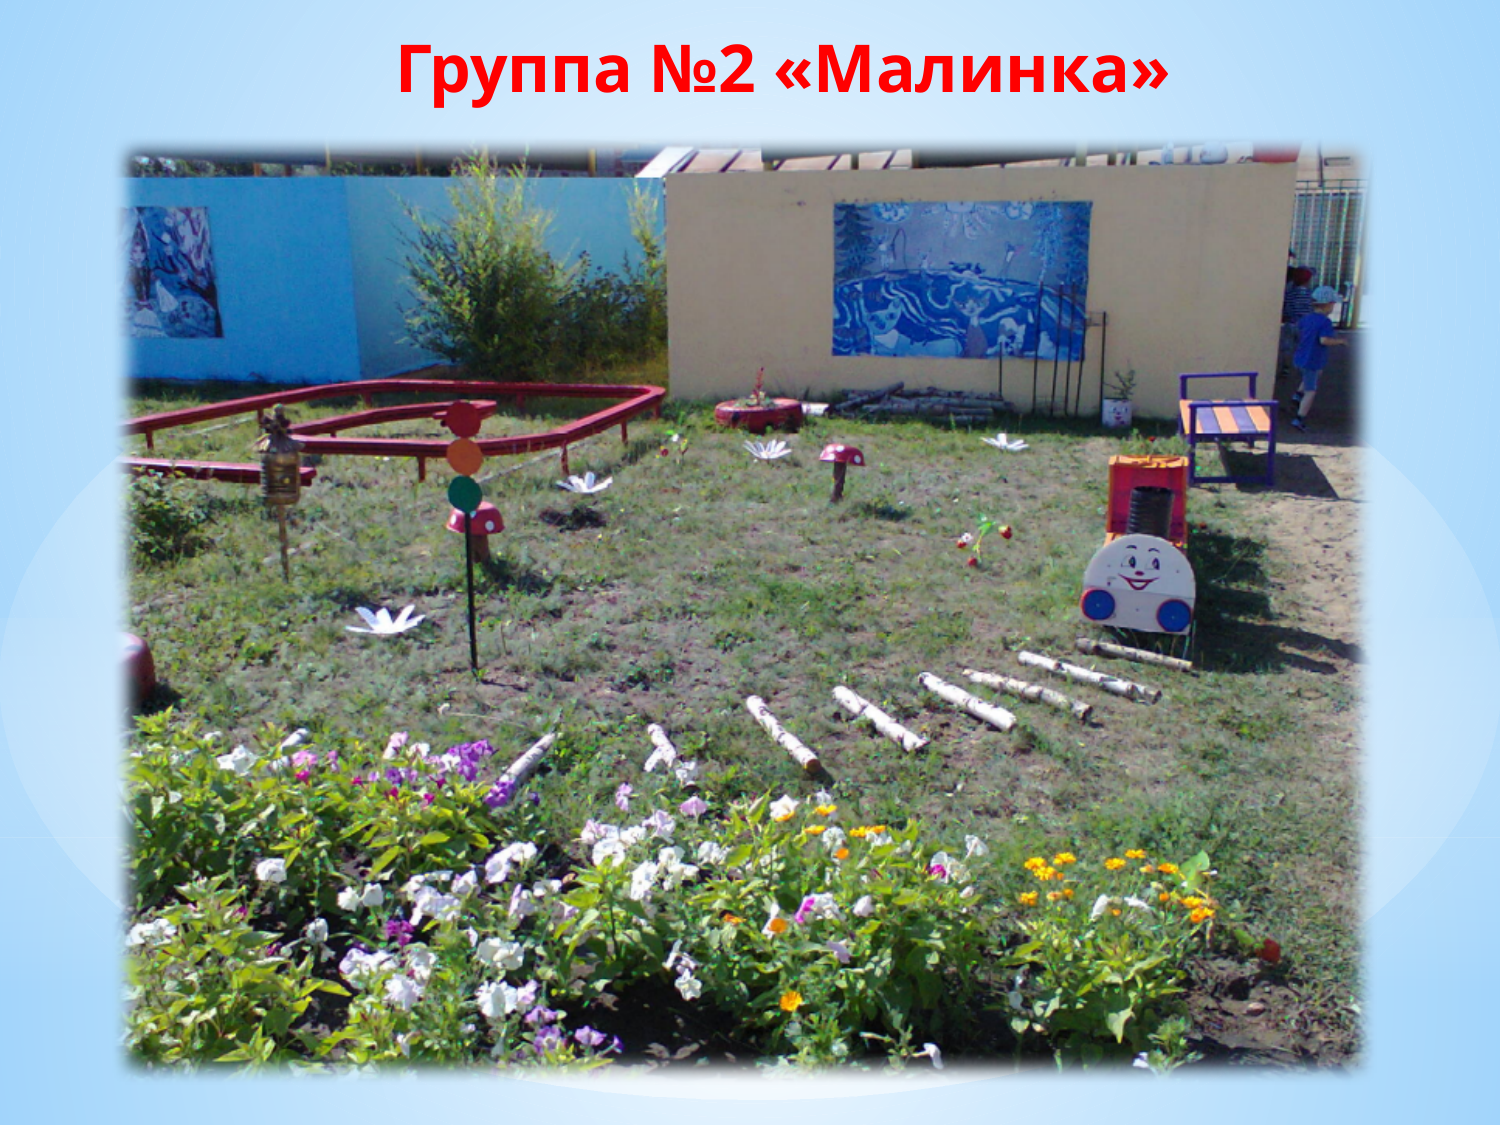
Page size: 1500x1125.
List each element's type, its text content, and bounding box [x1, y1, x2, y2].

list Группа №2 «Малинка» [218, 19, 1341, 114]
picture [111, 136, 1377, 1085]
